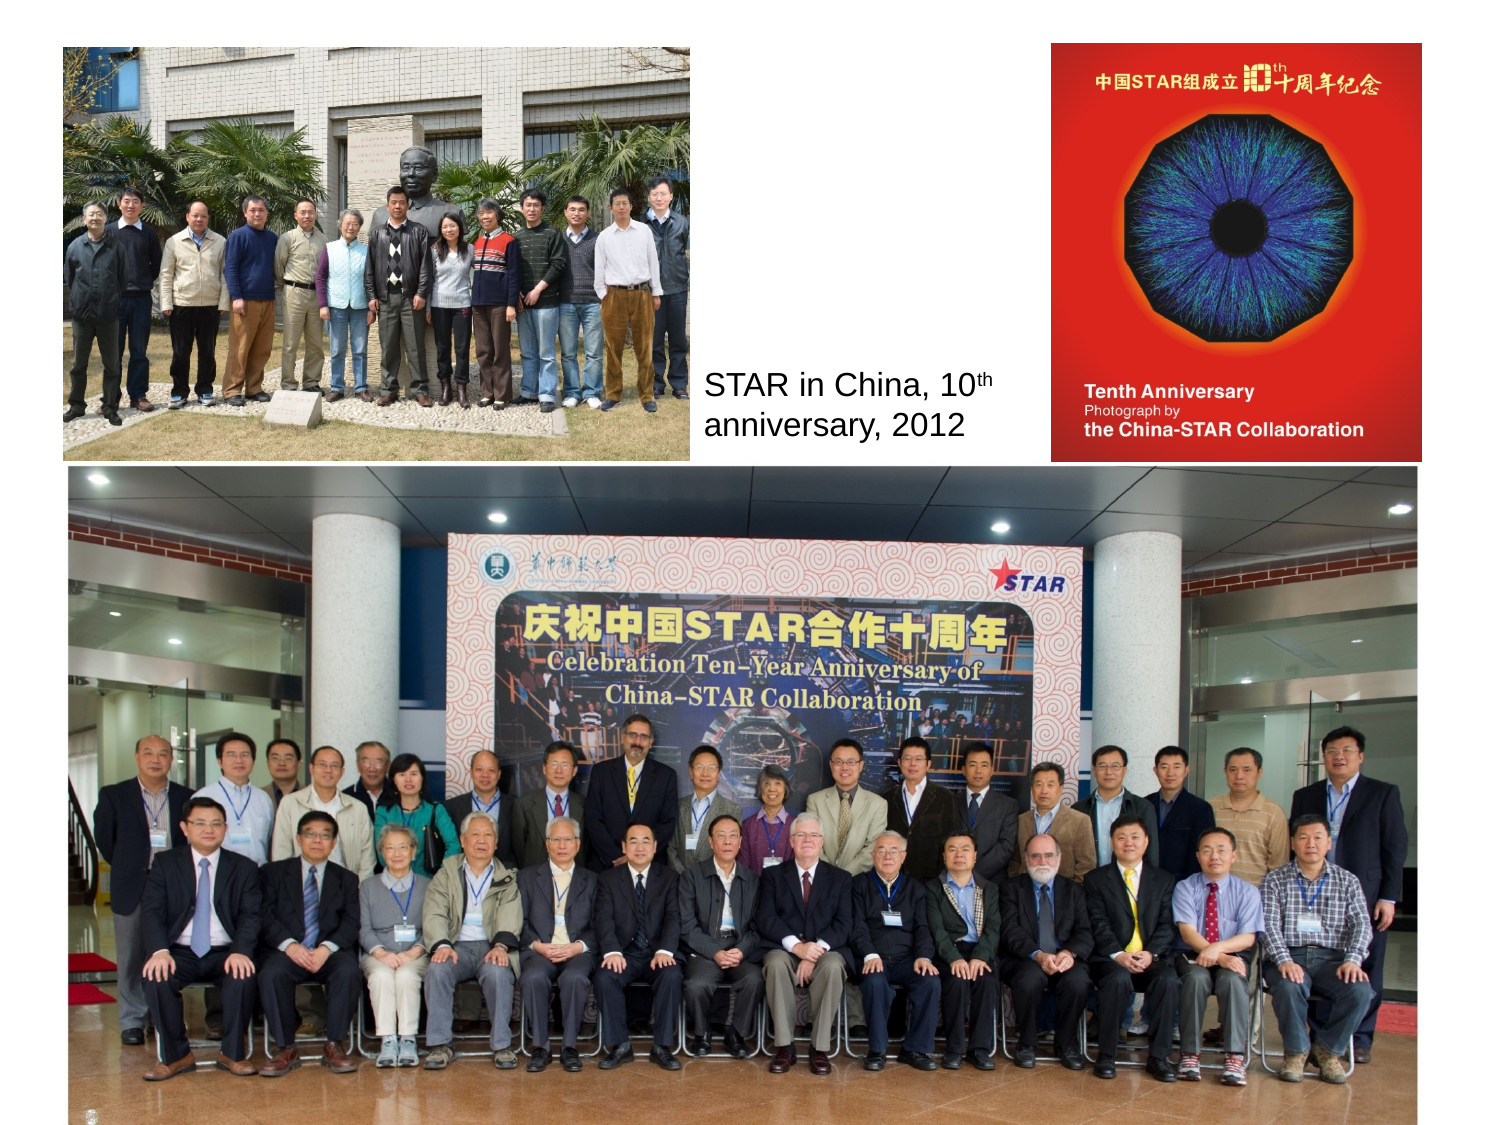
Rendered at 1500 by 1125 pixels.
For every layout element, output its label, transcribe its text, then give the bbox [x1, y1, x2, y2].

picture [63, 43, 1422, 1125]
text_box STAR in China, 10th anniversary, 2012 [690, 355, 1051, 451]
